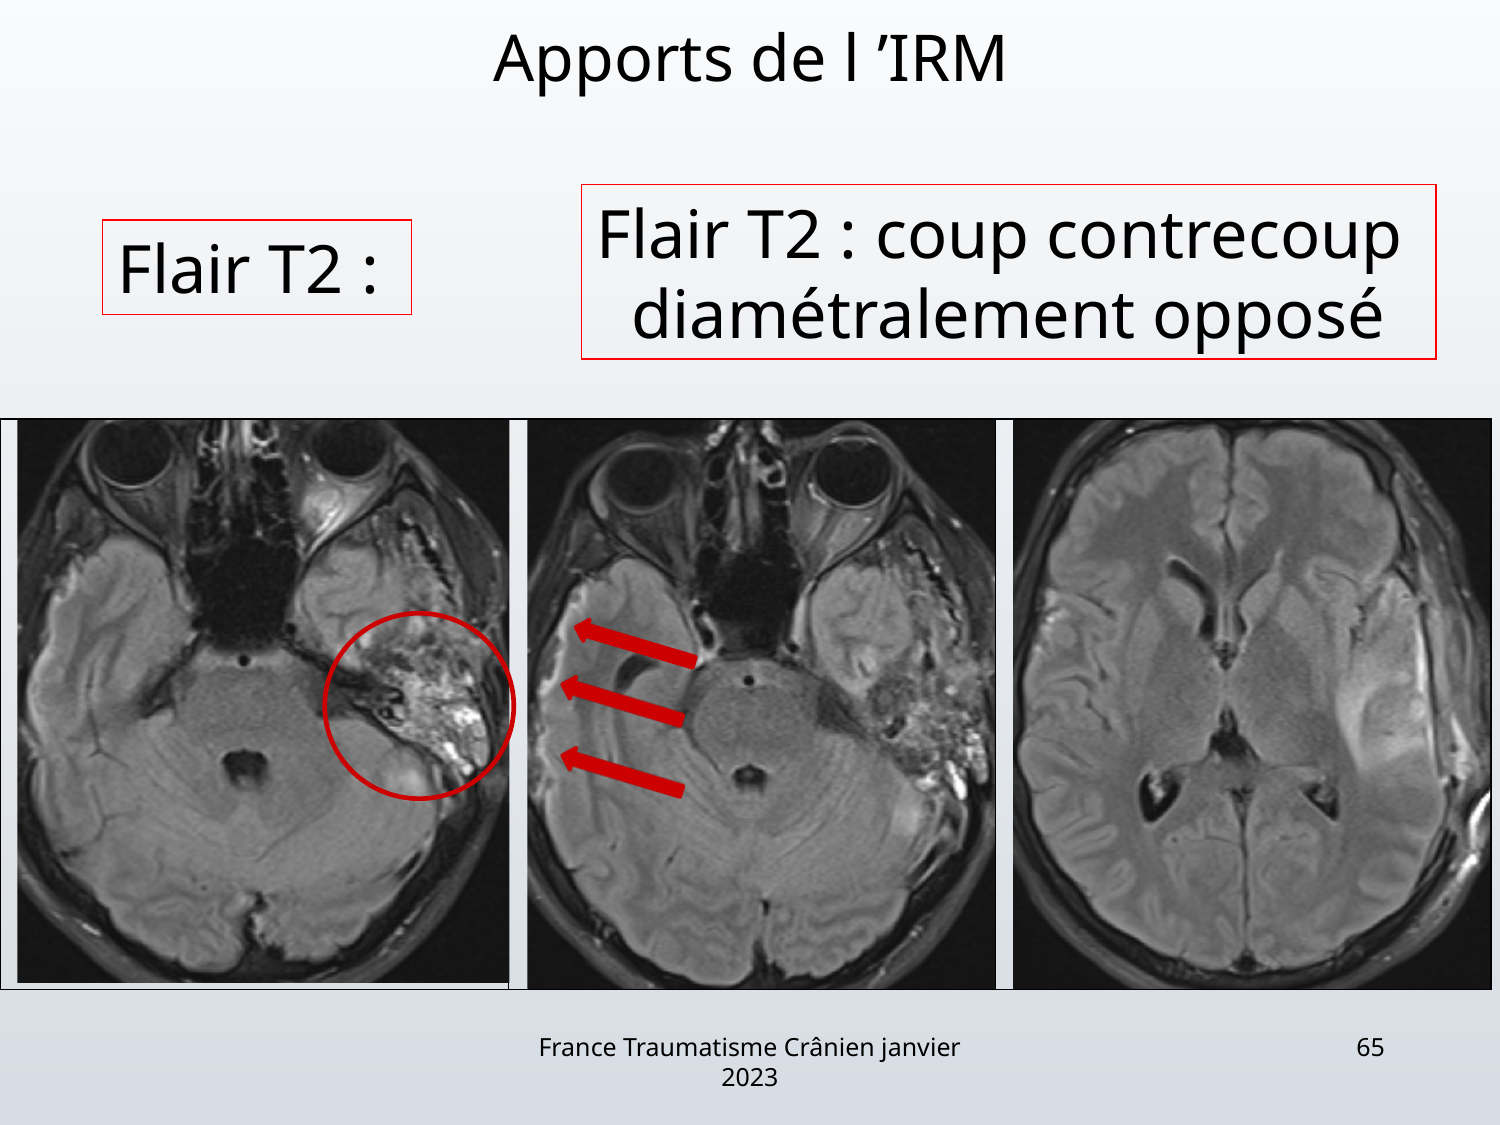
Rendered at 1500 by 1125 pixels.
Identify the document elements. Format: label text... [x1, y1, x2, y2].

title Apports de l ’IRM [67, 30, 1436, 103]
footer France Traumatisme Crânien janvier 2023 [512, 1045, 988, 1103]
text_box Flair T2 : coup contrecoup diamétralement opposé [581, 184, 1437, 360]
picture [0, 418, 1495, 1038]
text_box Flair T2 : [102, 219, 412, 315]
slide_number 65 [1074, 1045, 1400, 1103]
